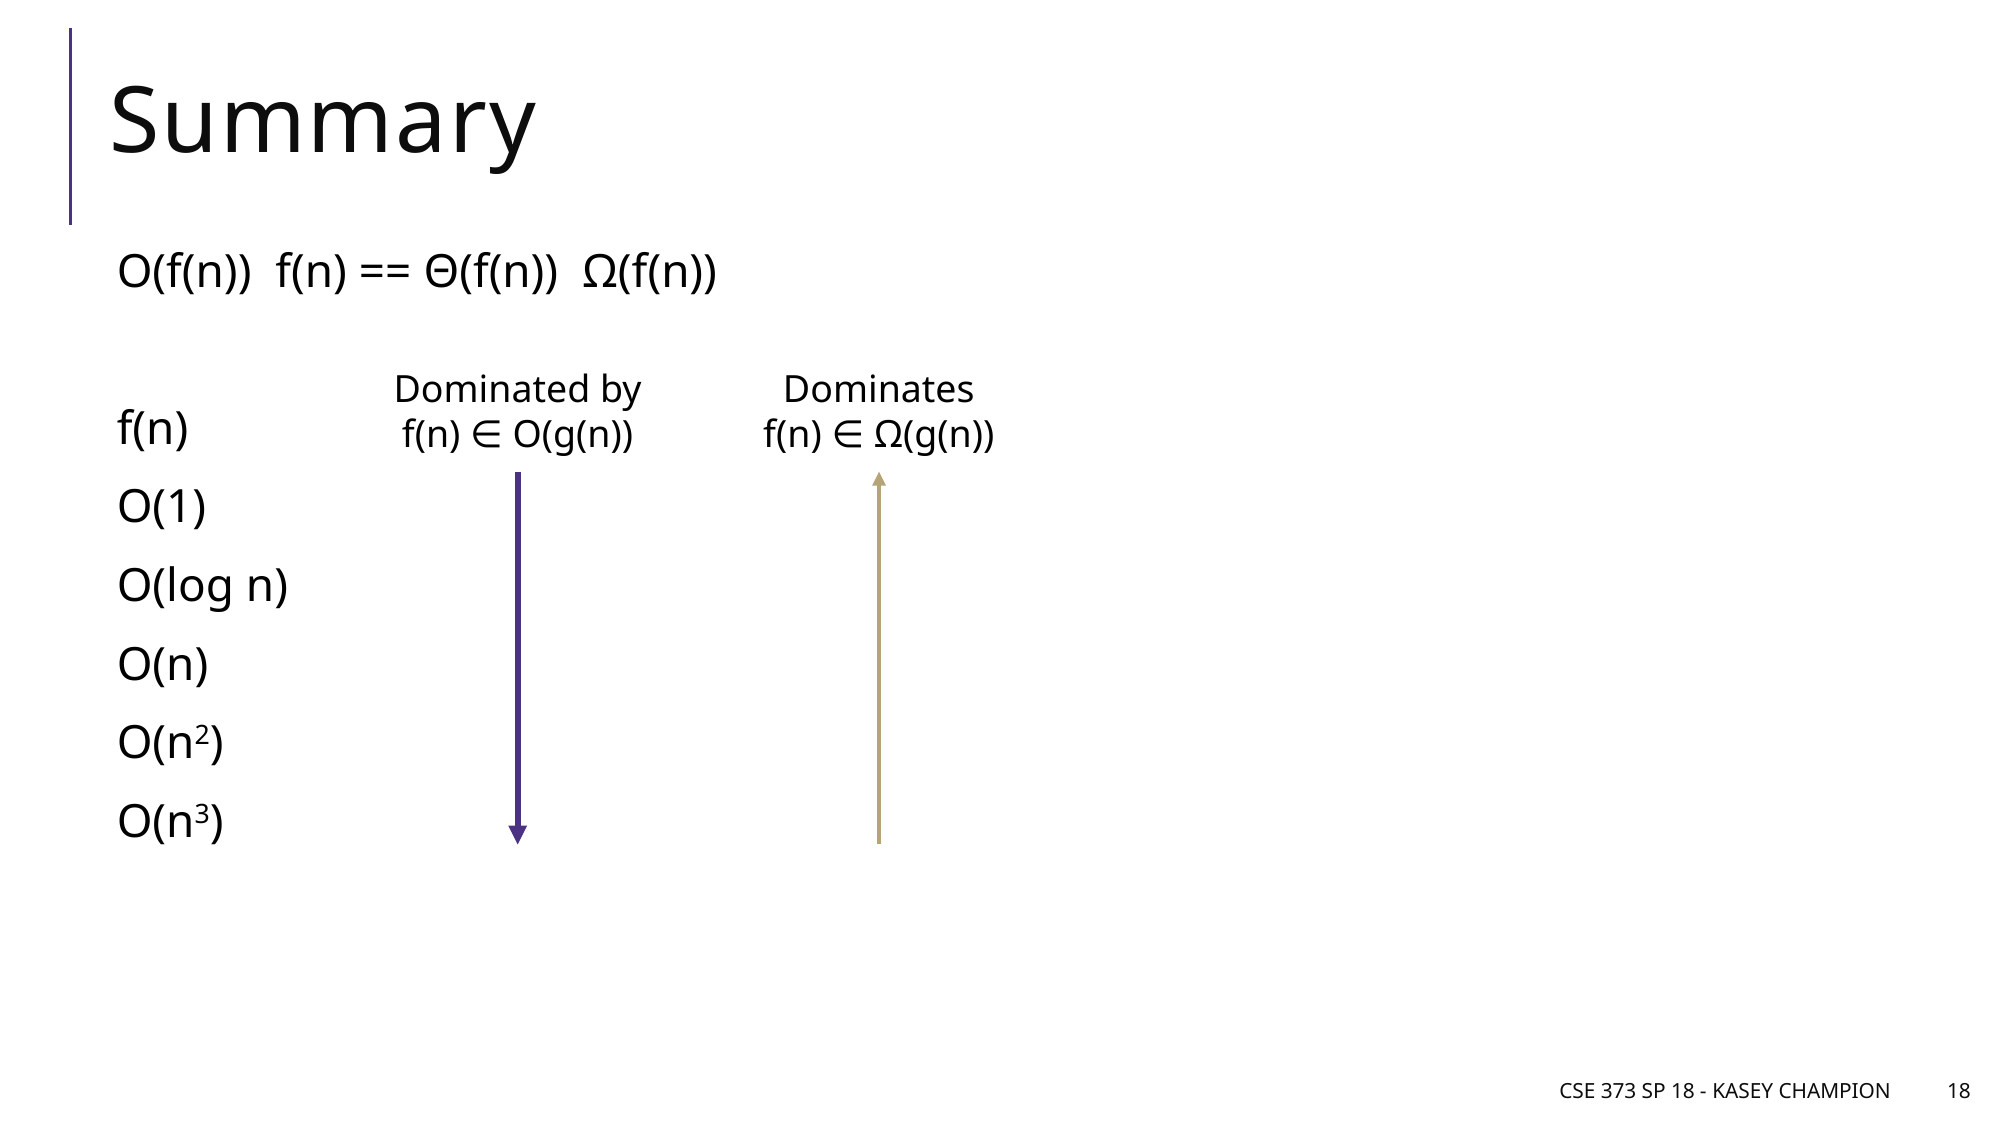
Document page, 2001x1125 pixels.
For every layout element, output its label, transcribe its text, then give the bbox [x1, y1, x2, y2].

text_box Dominates f(n) ∈ Ω(g(n)) [748, 357, 1010, 462]
text_box Dominated by f(n) ∈ O(g(n)) [378, 357, 657, 507]
title Summary [94, 43, 1930, 210]
footer CSE 373 SP 18 - Kasey Champion [937, 1069, 1906, 1115]
slide_number 18 [1916, 1069, 1986, 1115]
